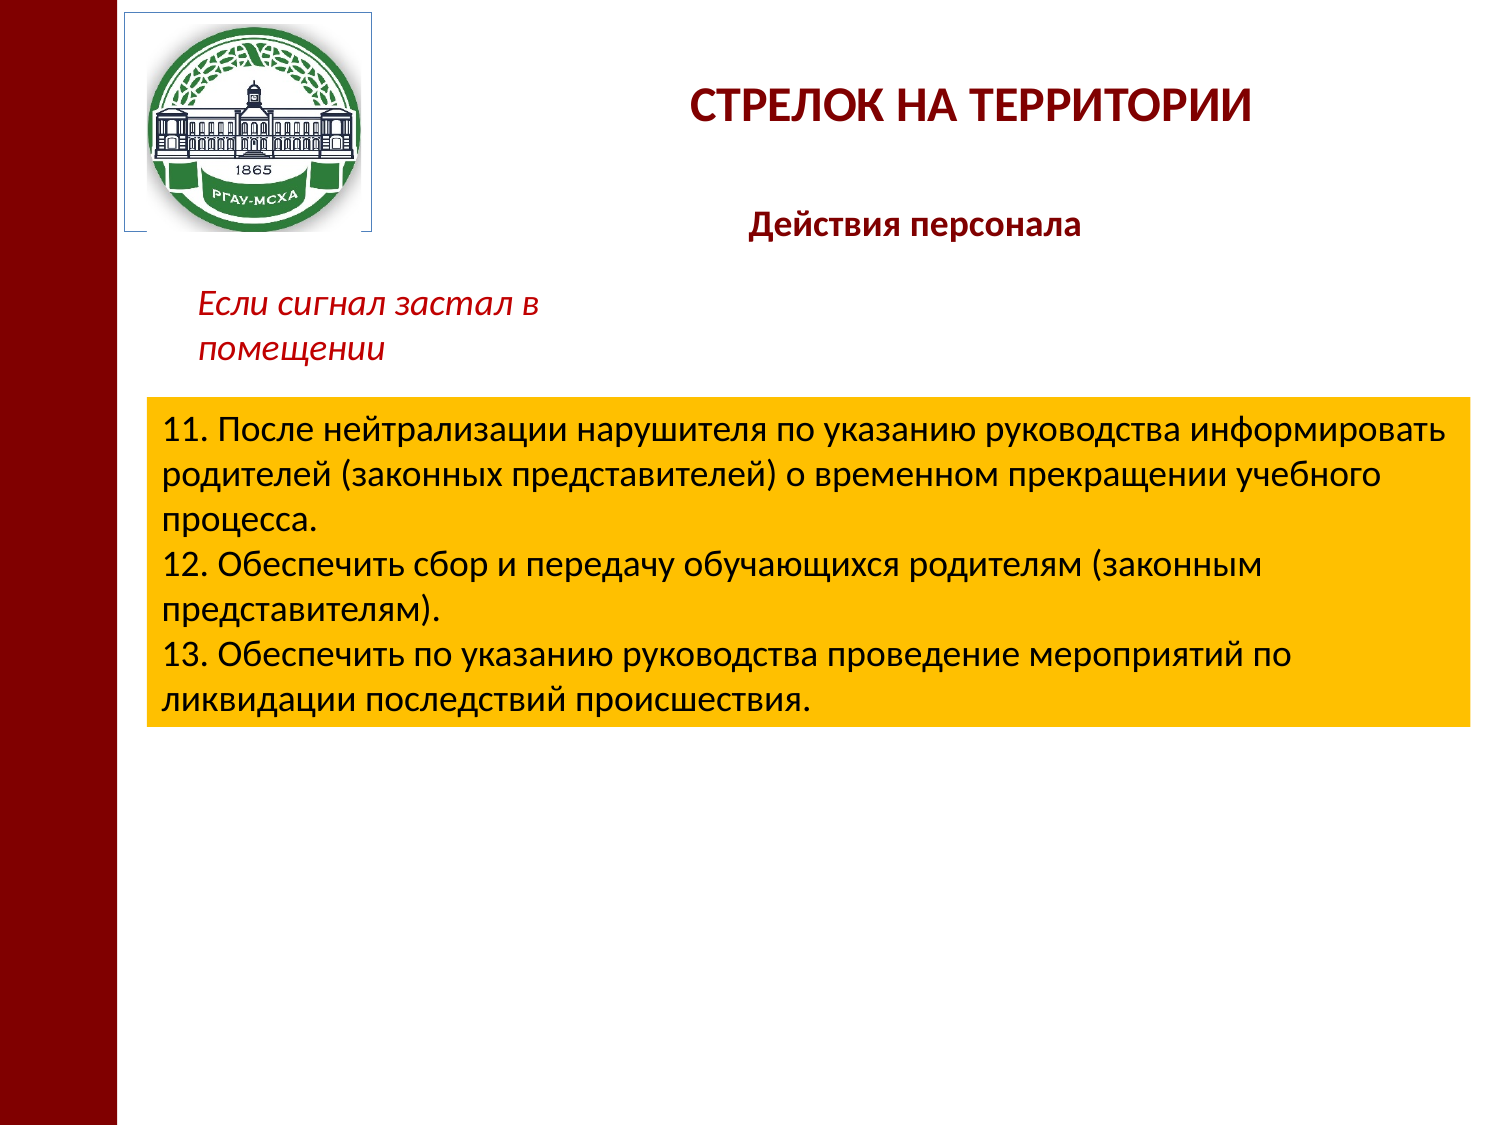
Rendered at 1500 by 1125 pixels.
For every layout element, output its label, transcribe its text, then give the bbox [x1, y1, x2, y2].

text_box 11. После нейтрализации нарушителя по указанию руководства информировать родителей (законных представителей) о временном прекращении учебного процесса. 12. Обеспечить сбор и передачу обучающихся родителям (законным представителям). 13. Обеспечить по указанию руководства проведение мероприятий по ликвидации последствий происшествия. [146, 397, 1471, 727]
text_box Если сигнал застал в помещении [183, 270, 739, 376]
text_box [124, 12, 372, 232]
picture [146, 24, 362, 232]
text_box Действия персонала [584, 191, 1247, 252]
text_box [0, 0, 119, 1125]
text_box СТРЕЛОК НА ТЕРРИТОРИИ [512, 41, 1432, 163]
